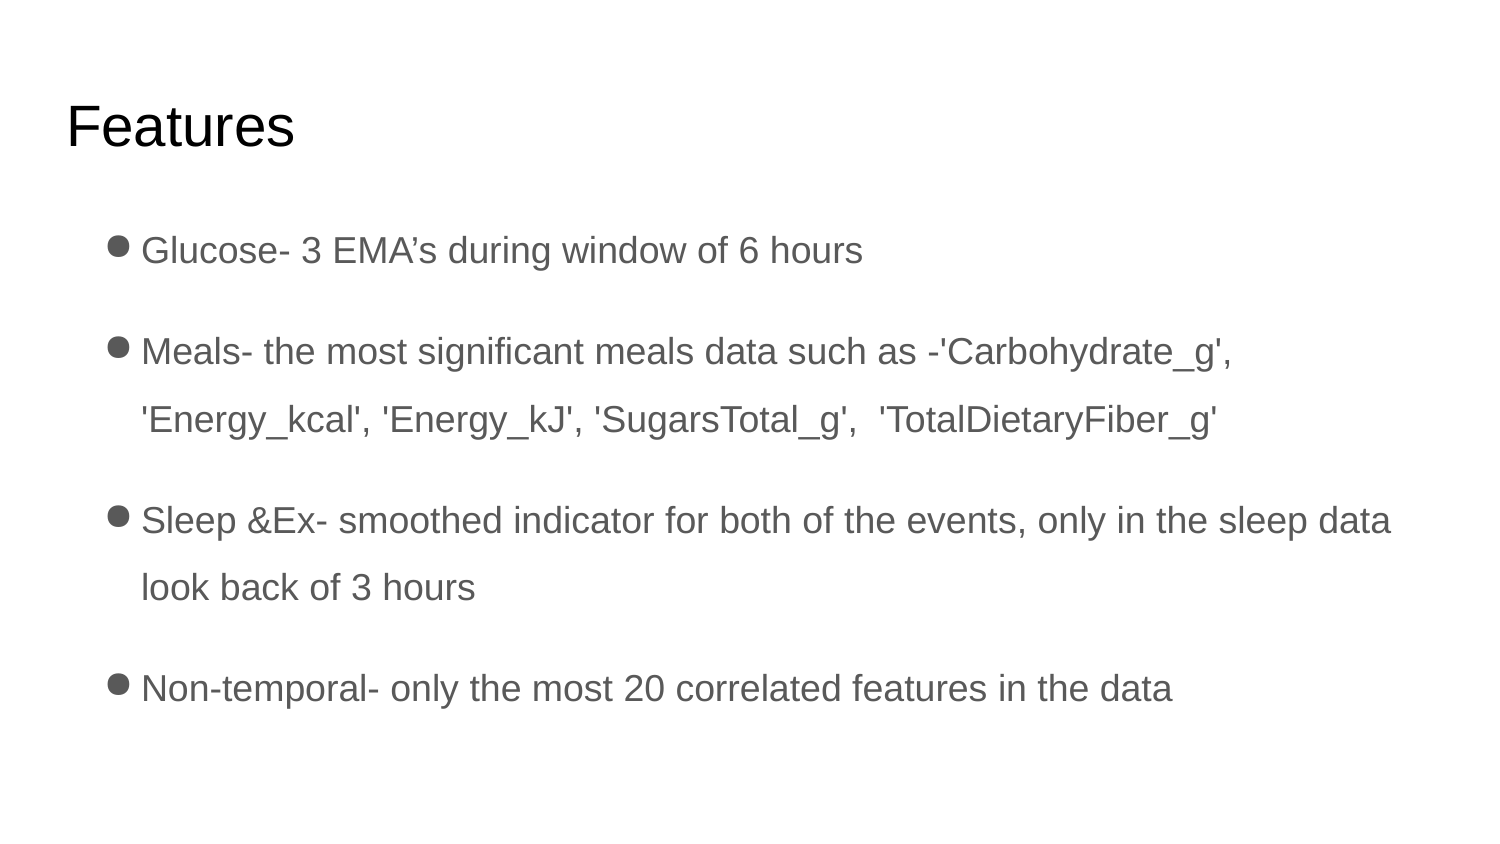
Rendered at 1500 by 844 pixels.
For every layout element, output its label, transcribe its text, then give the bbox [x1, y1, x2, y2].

title Features [51, 72, 1449, 167]
list Glucose- 3 EMA’s during window of 6 hours Meals- the most significant meals data such as -'Carbohydrate_g', 'Energy_kcal', 'Energy_kJ', 'SugarsTotal_g', 'TotalDietaryFiber_g' Sleep &Ex- smoothed indicator for both of the events, only in the sleep data look back of 3 hours Non-temporal- only the most 20 correlated features in the data [51, 189, 1449, 750]
